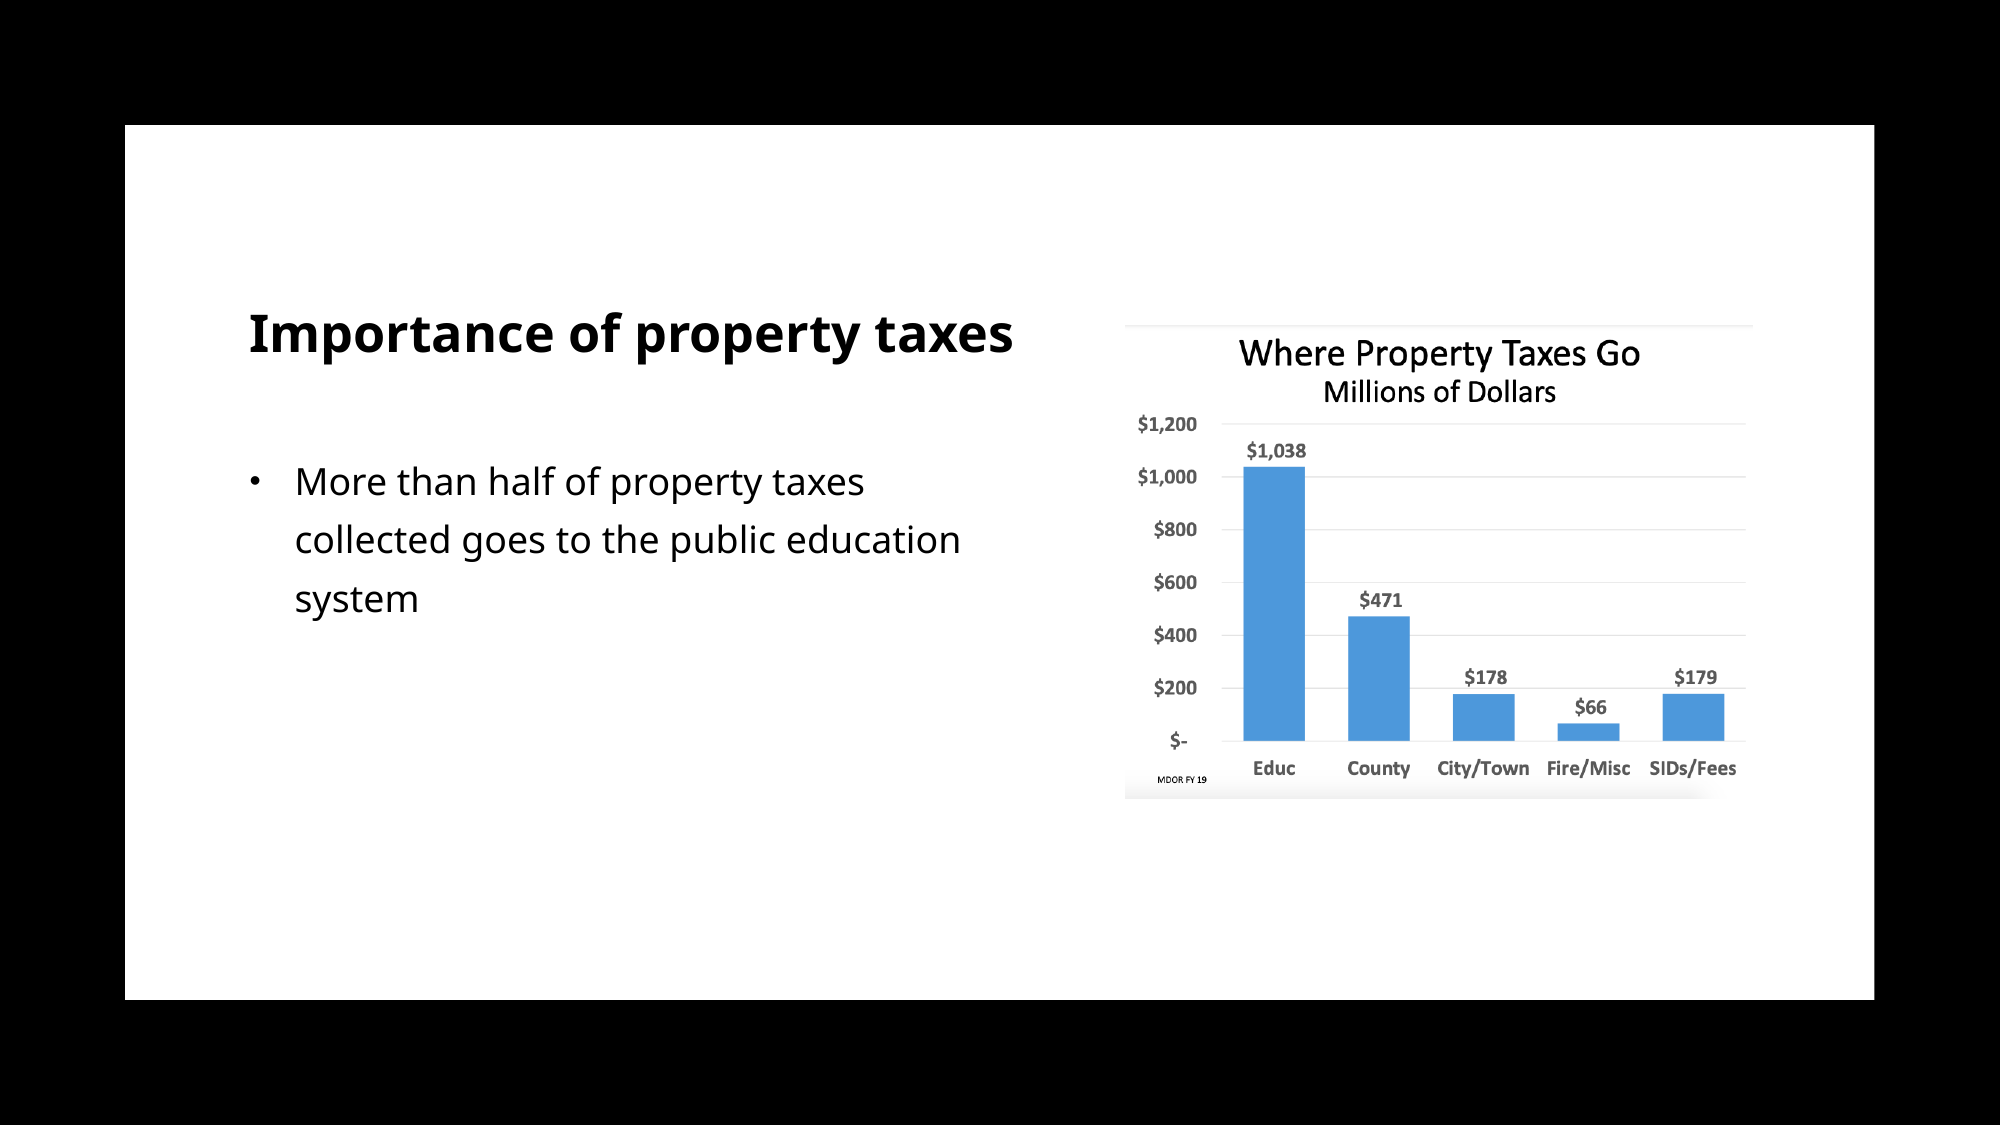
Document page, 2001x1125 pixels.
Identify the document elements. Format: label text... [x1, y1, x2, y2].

text_box Importance of property taxes [234, 292, 1080, 371]
picture [1124, 325, 1753, 799]
list More than half of property taxes collected goes to the public education system [234, 436, 1000, 892]
text_box [124, 124, 1875, 1001]
text_box [0, 0, 2000, 1125]
